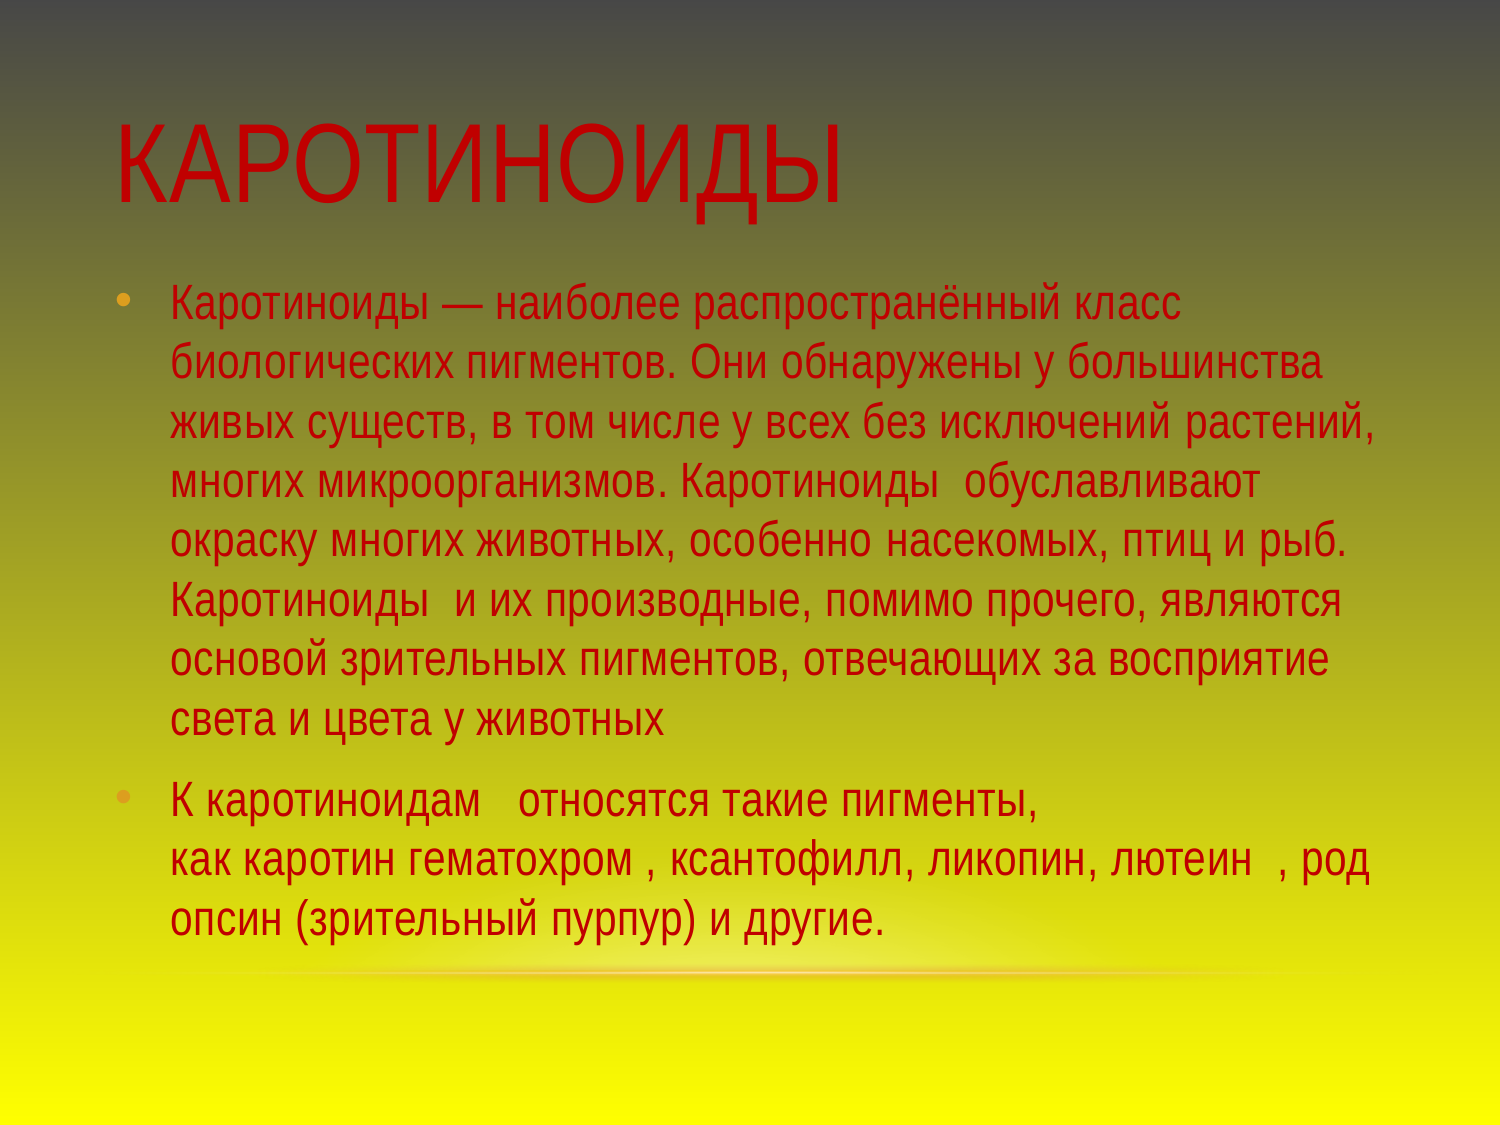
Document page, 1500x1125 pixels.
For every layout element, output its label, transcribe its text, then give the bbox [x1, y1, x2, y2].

list Каротиноиды — наиболее распространённый класс биологических пигментов. Они обнаружены у большинства живых существ, в том числе у всех без исключений растений, многих микроорганизмов. Каротиноиды обуславливают окраску многих животных, особенно насекомых, птиц и рыб. Каротиноиды и их производные, помимо прочего, являются основой зрительных пигментов, отвечающих за восприятие света и цвета у животных К каротиноидам относятся такие пигменты, как каротин гематохром , ксантофилл, ликопин, лютеин , родопсин (зрительный пурпур) и другие. [99, 262, 1400, 976]
title КарОтиноиды [99, 45, 1400, 233]
picture [0, 0, 1500, 1125]
